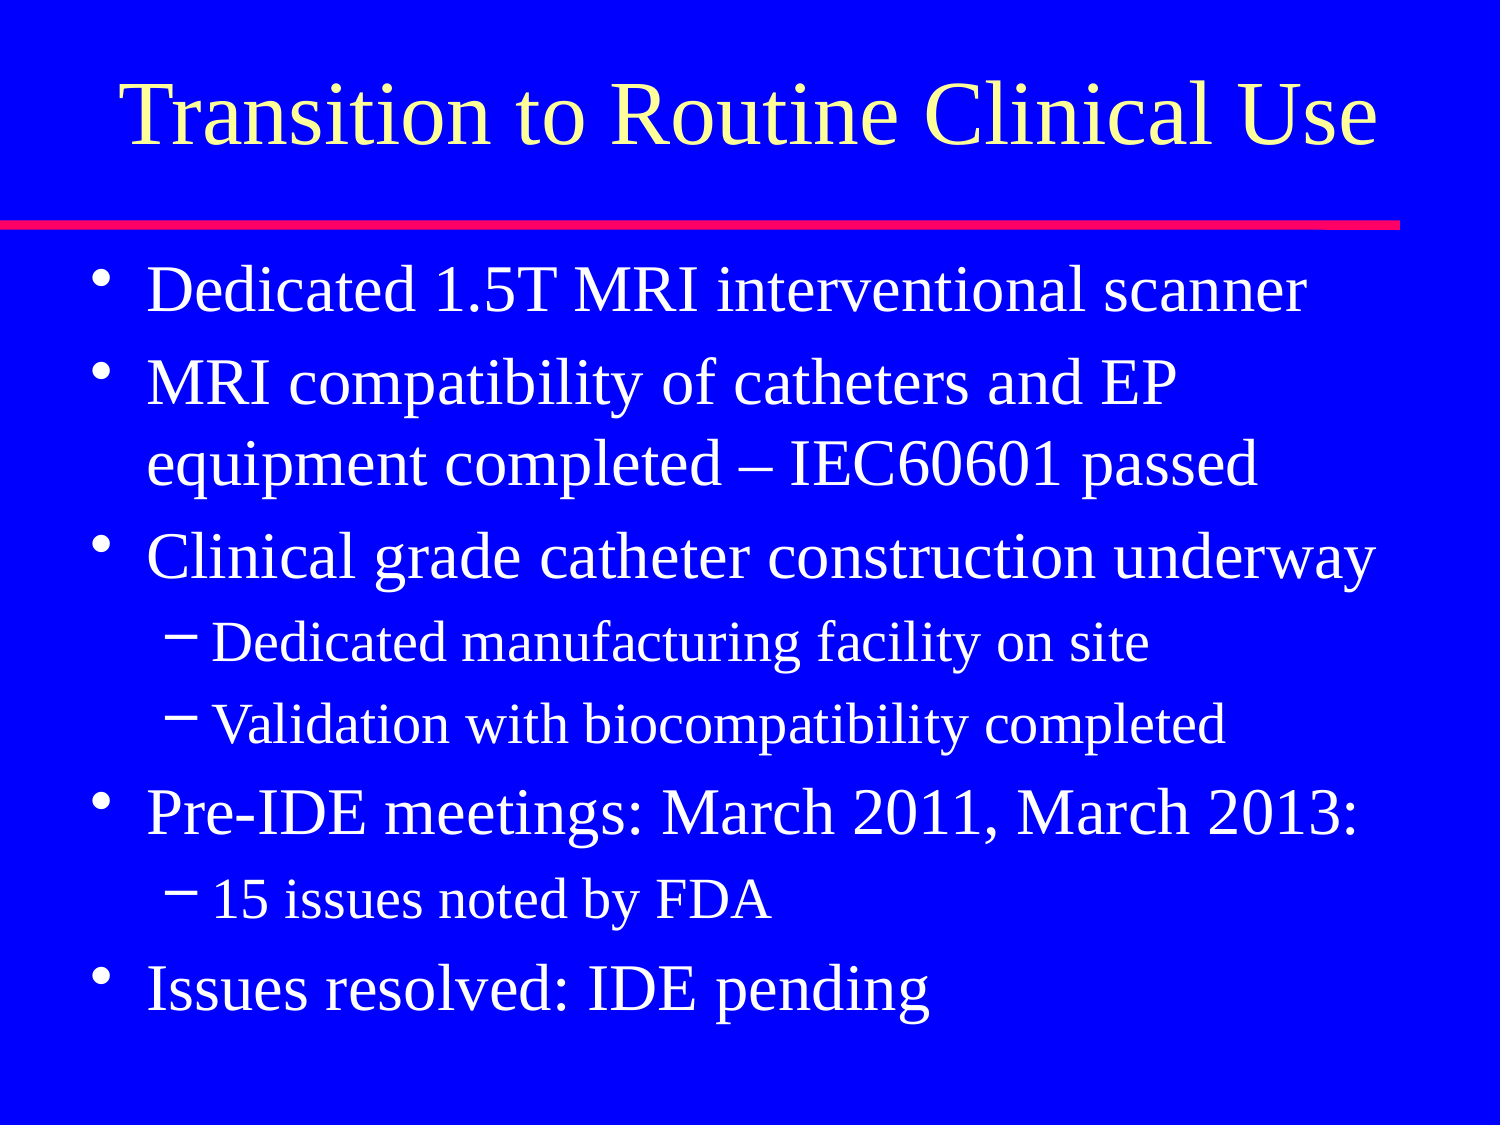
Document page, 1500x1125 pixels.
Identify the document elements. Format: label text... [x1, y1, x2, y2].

title Transition to Routine Clinical Use [75, 45, 1425, 233]
list Dedicated 1.5T MRI interventional scanner MRI compatibility of catheters and EP equipment completed – IEC60601 passed Clinical grade catheter construction underway Dedicated manufacturing facility on site Validation with biocompatibility completed Pre-IDE meetings: March 2011, March 2013: 15 issues noted by FDA Issues resolved: IDE pending [75, 237, 1425, 980]
